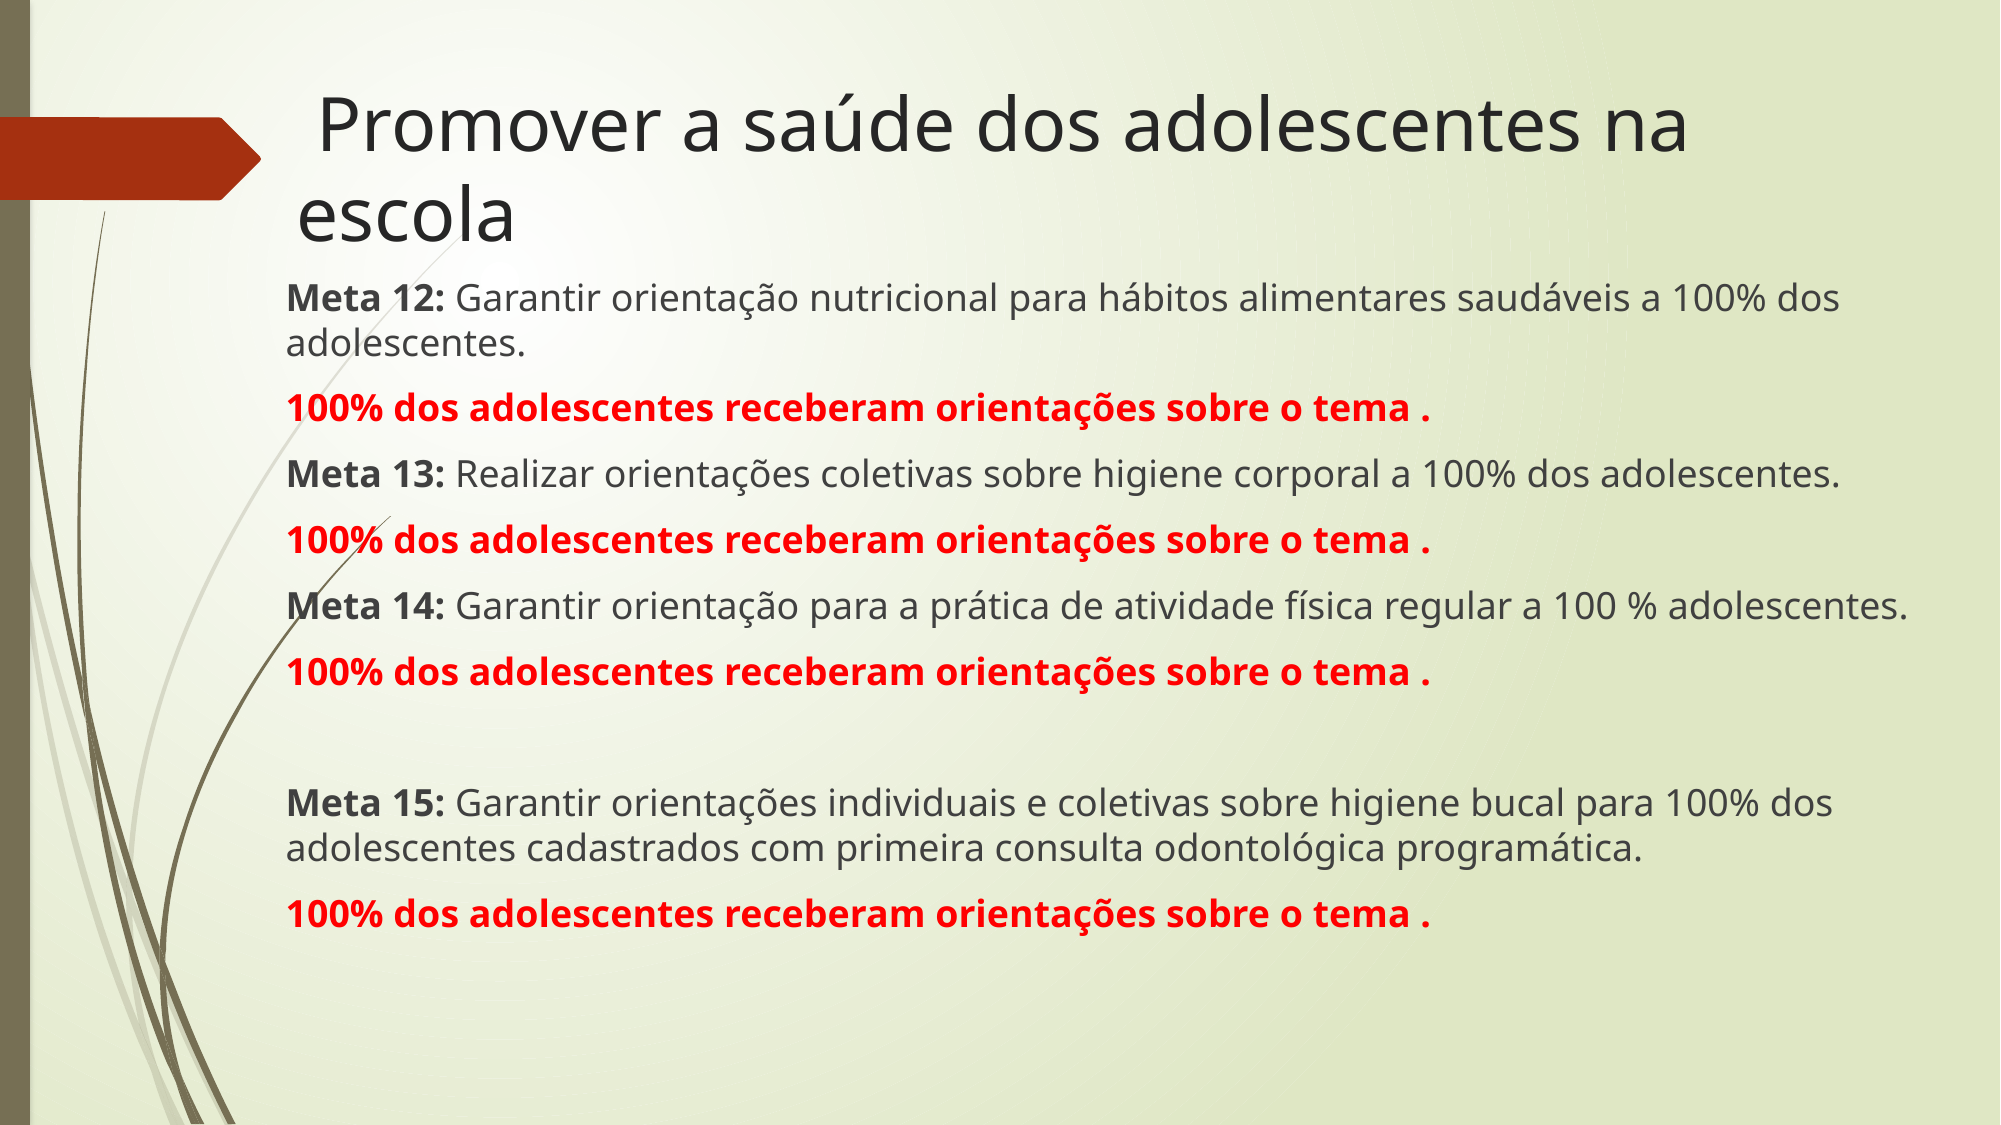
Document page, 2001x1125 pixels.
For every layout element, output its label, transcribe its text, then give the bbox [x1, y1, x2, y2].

list Meta 12: Garantir orientação nutricional para hábitos alimentares saudáveis a 100% dos adolescentes. 100% dos adolescentes receberam orientações sobre o tema . Meta 13: Realizar orientações coletivas sobre higiene corporal a 100% dos adolescentes. 100% dos adolescentes receberam orientações sobre o tema . Meta 14: Garantir orientação para a prática de atividade física regular a 100 % adolescentes. 100% dos adolescentes receberam orientações sobre o tema . Meta 15: Garantir orientações individuais e coletivas sobre higiene bucal para 100% dos adolescentes cadastrados com primeira consulta odontológica programática. 100% dos adolescentes receberam orientações sobre o tema . [270, 265, 1948, 968]
title Promover a saúde dos adolescentes na escola [281, 68, 1744, 265]
